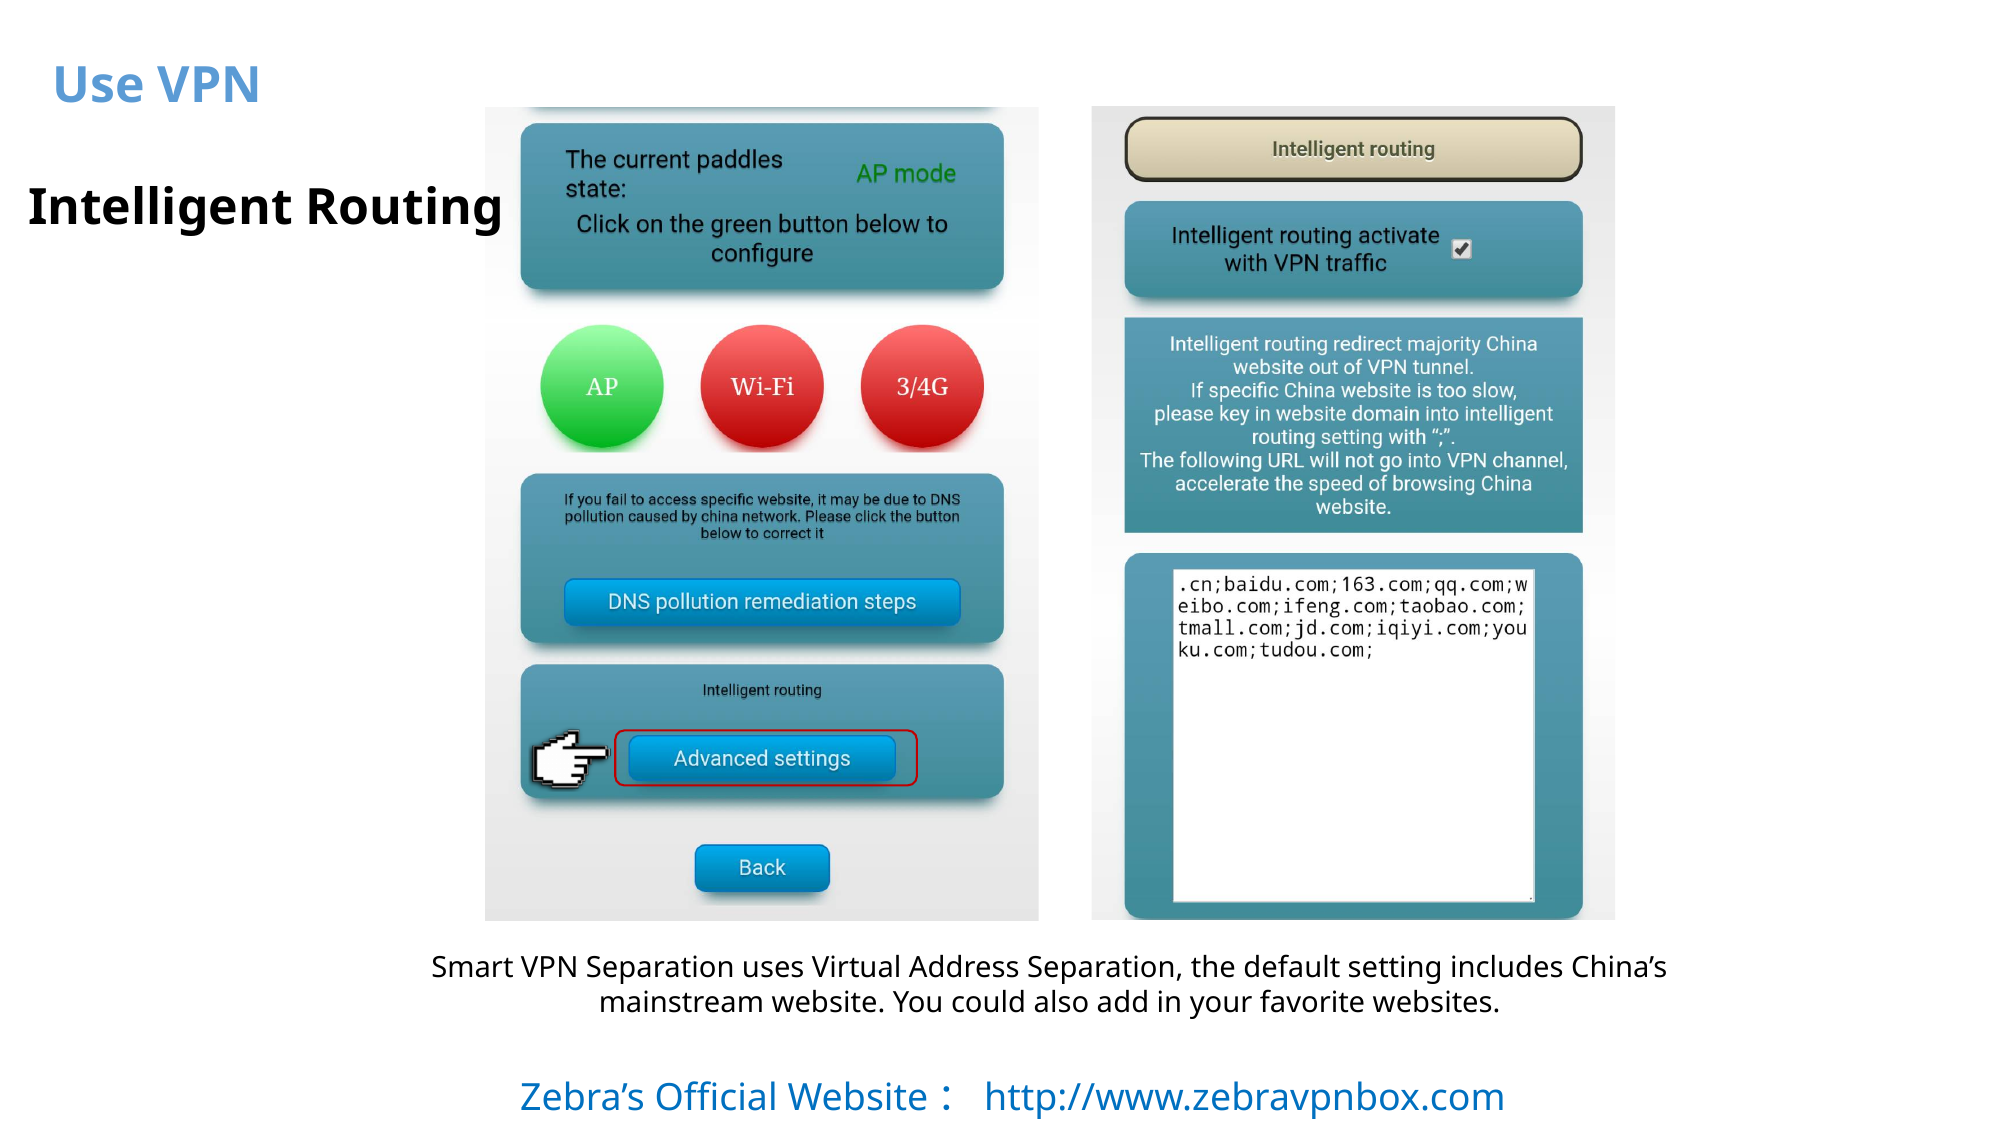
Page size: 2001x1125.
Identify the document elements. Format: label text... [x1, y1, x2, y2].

text_box Use VPN [38, 44, 278, 120]
text_box Smart VPN Separation uses Virtual Address Separation, the default setting includes China’s mainstream website. You could also add in your favorite websites. [364, 940, 1736, 1026]
text_box Intelligent Routing [13, 167, 485, 243]
picture [485, 107, 1039, 921]
text_box Zebra’s Official Website：http://www.zebravpnbox.com [505, 1065, 1524, 1125]
picture [1091, 106, 1616, 920]
